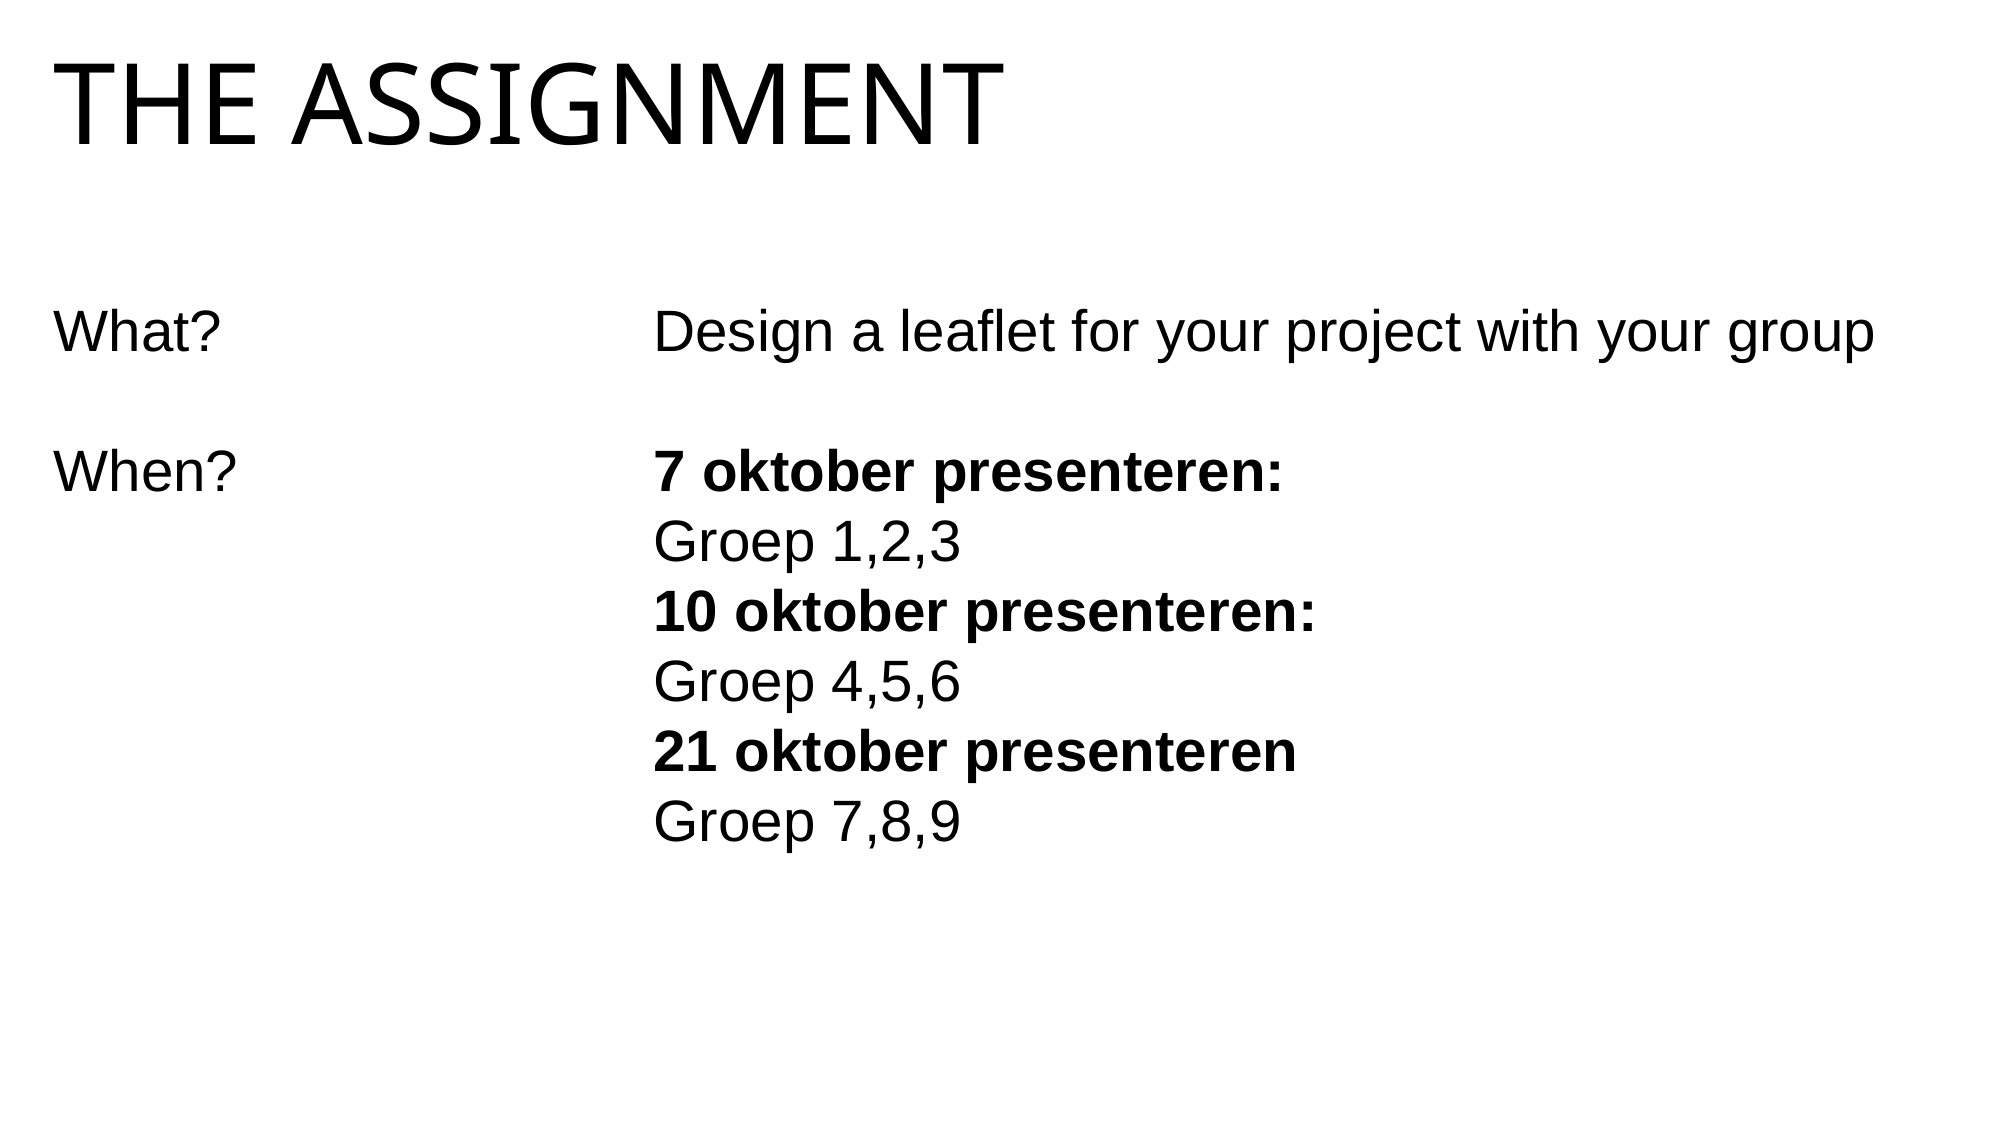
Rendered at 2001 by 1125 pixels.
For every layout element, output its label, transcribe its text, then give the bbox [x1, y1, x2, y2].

text_box What? Design a leaflet for your project with your group When? 7 oktober presenteren: Groep 1,2,3 10 oktober presenteren: Groep 4,5,6 21 oktober presenteren Groep 7,8,9 [38, 285, 2000, 861]
text_box The assignment [38, 0, 1603, 175]
